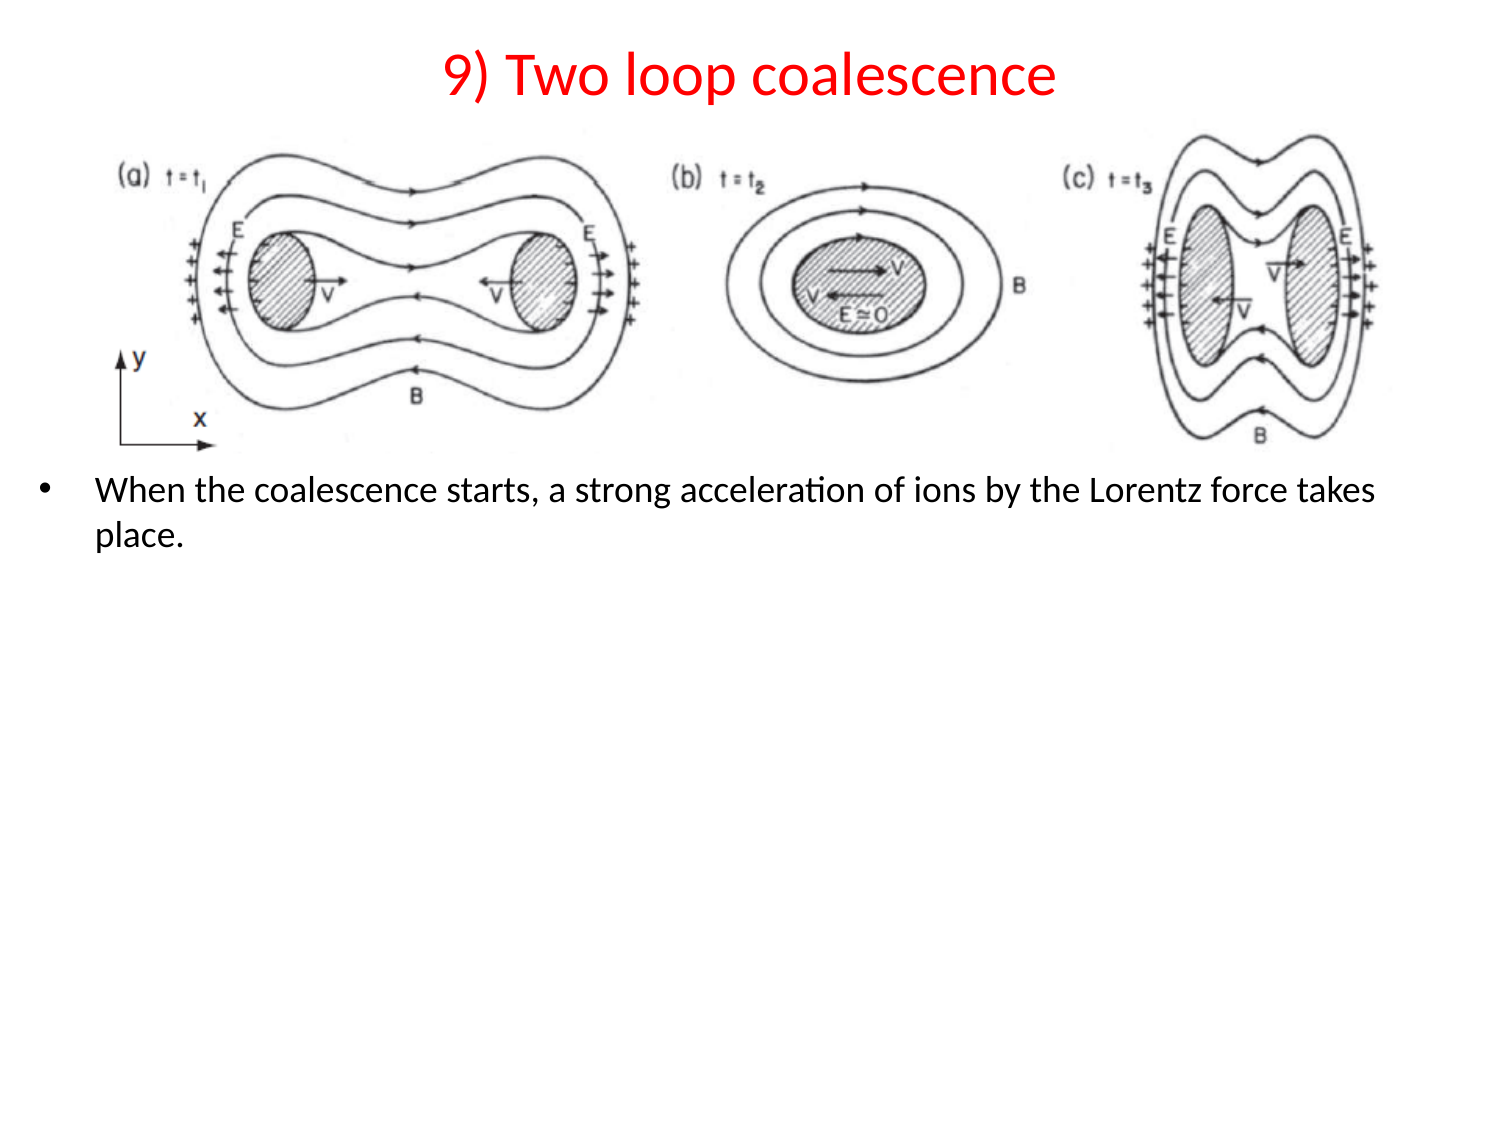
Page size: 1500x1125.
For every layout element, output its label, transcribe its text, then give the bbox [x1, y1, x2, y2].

title 9) Two loop coalescence [75, 0, 1425, 164]
list When the coalescence starts, a strong acceleration of ions by the Lorentz force takes place. At t = t1, the acceleration reaches a maximum, leading to a strong compression at the far sides of the two plasma blobs. This compression causes the first temperature peak. In addition, the difference in inertia between ions and electrons results in charge separation at the compressed regions. The charge separation generates the electrostatic field E. The E × B force accelerates high-energy particles in the z-direction. At time t = t2 when two plasma blobs totally merge, the electric field (v × B) vanishes. The direction of the acceleration of electrons and ions along the z-direction is reversed at this moment. At time t = t3, the overshooting plasma blob motions result in the generation of the reverse electrostatic field. The temperature again reaches a maximum. [23, 457, 1465, 947]
picture [70, 116, 1398, 593]
